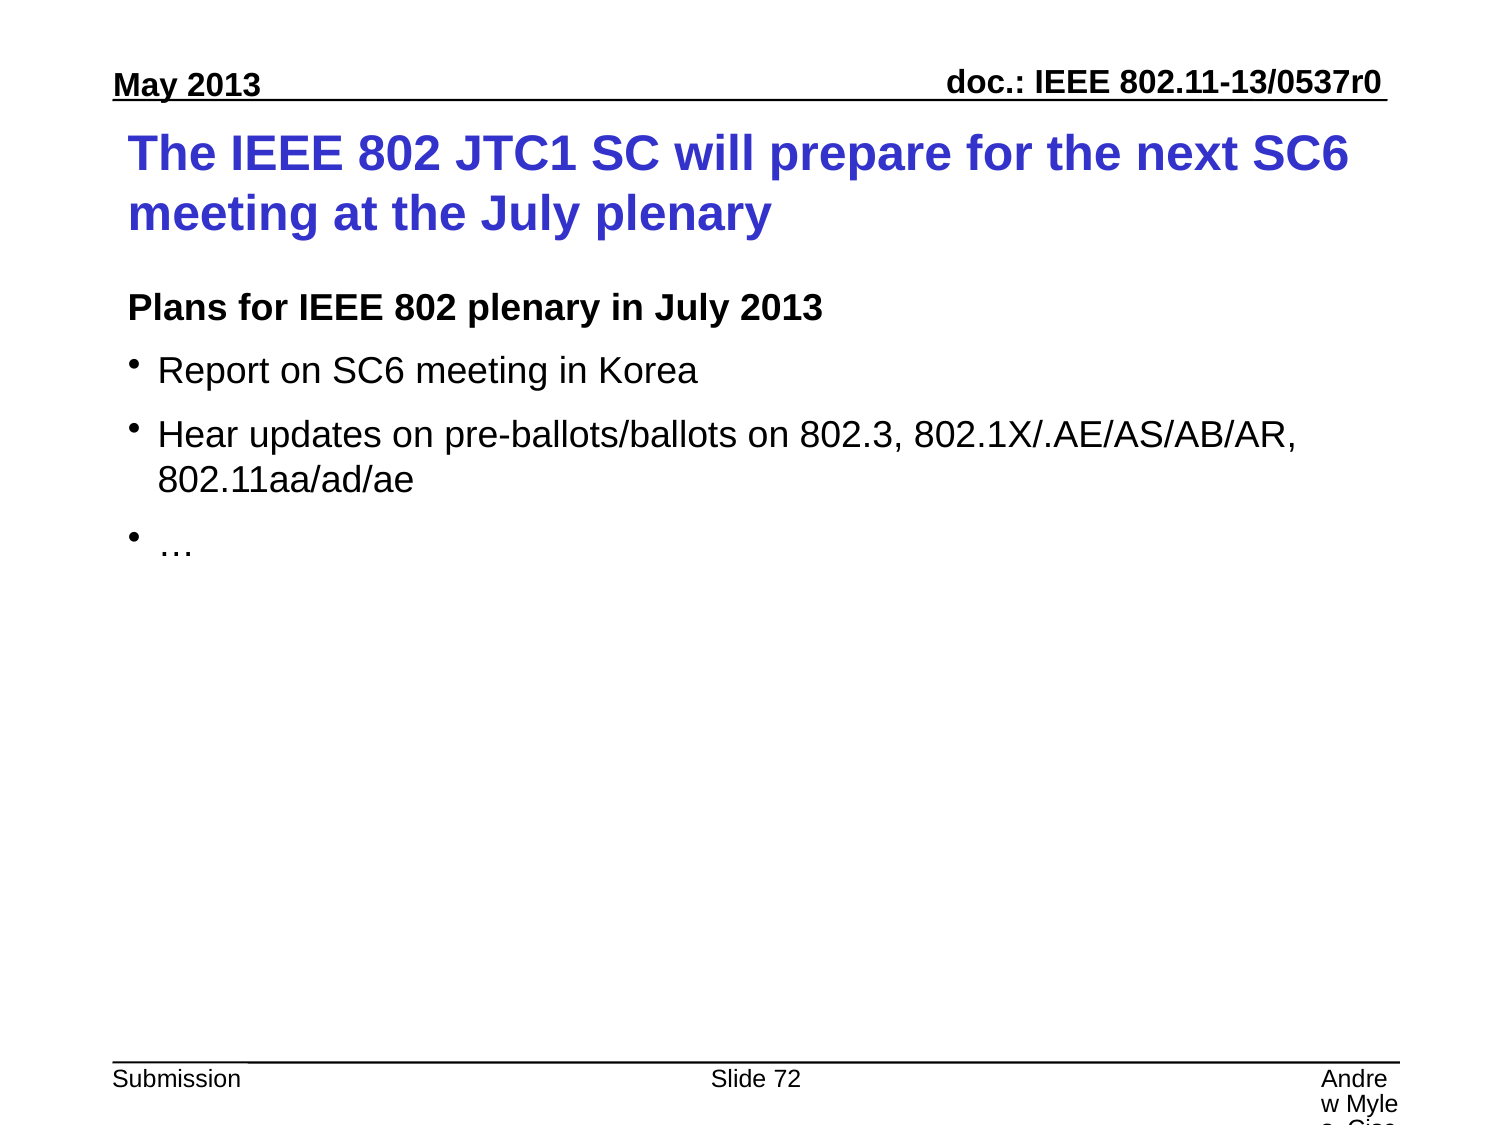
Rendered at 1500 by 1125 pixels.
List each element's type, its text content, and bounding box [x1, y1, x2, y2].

slide_number Slide 72 [709, 1061, 803, 1093]
footer Andrew Myles, Cisco [1320, 1061, 1402, 1093]
title The IEEE 802 JTC1 SC will prepare for the next SC6 meeting at the July plenary [112, 112, 1388, 275]
list Plans for IEEE 802 plenary in July 2013 Report on SC6 meeting in Korea Hear updates on pre-ballots/ballots on 802.3, 802.1X/.AE/AS/AB/AR, 802.11aa/ad/ae … [112, 275, 1388, 950]
